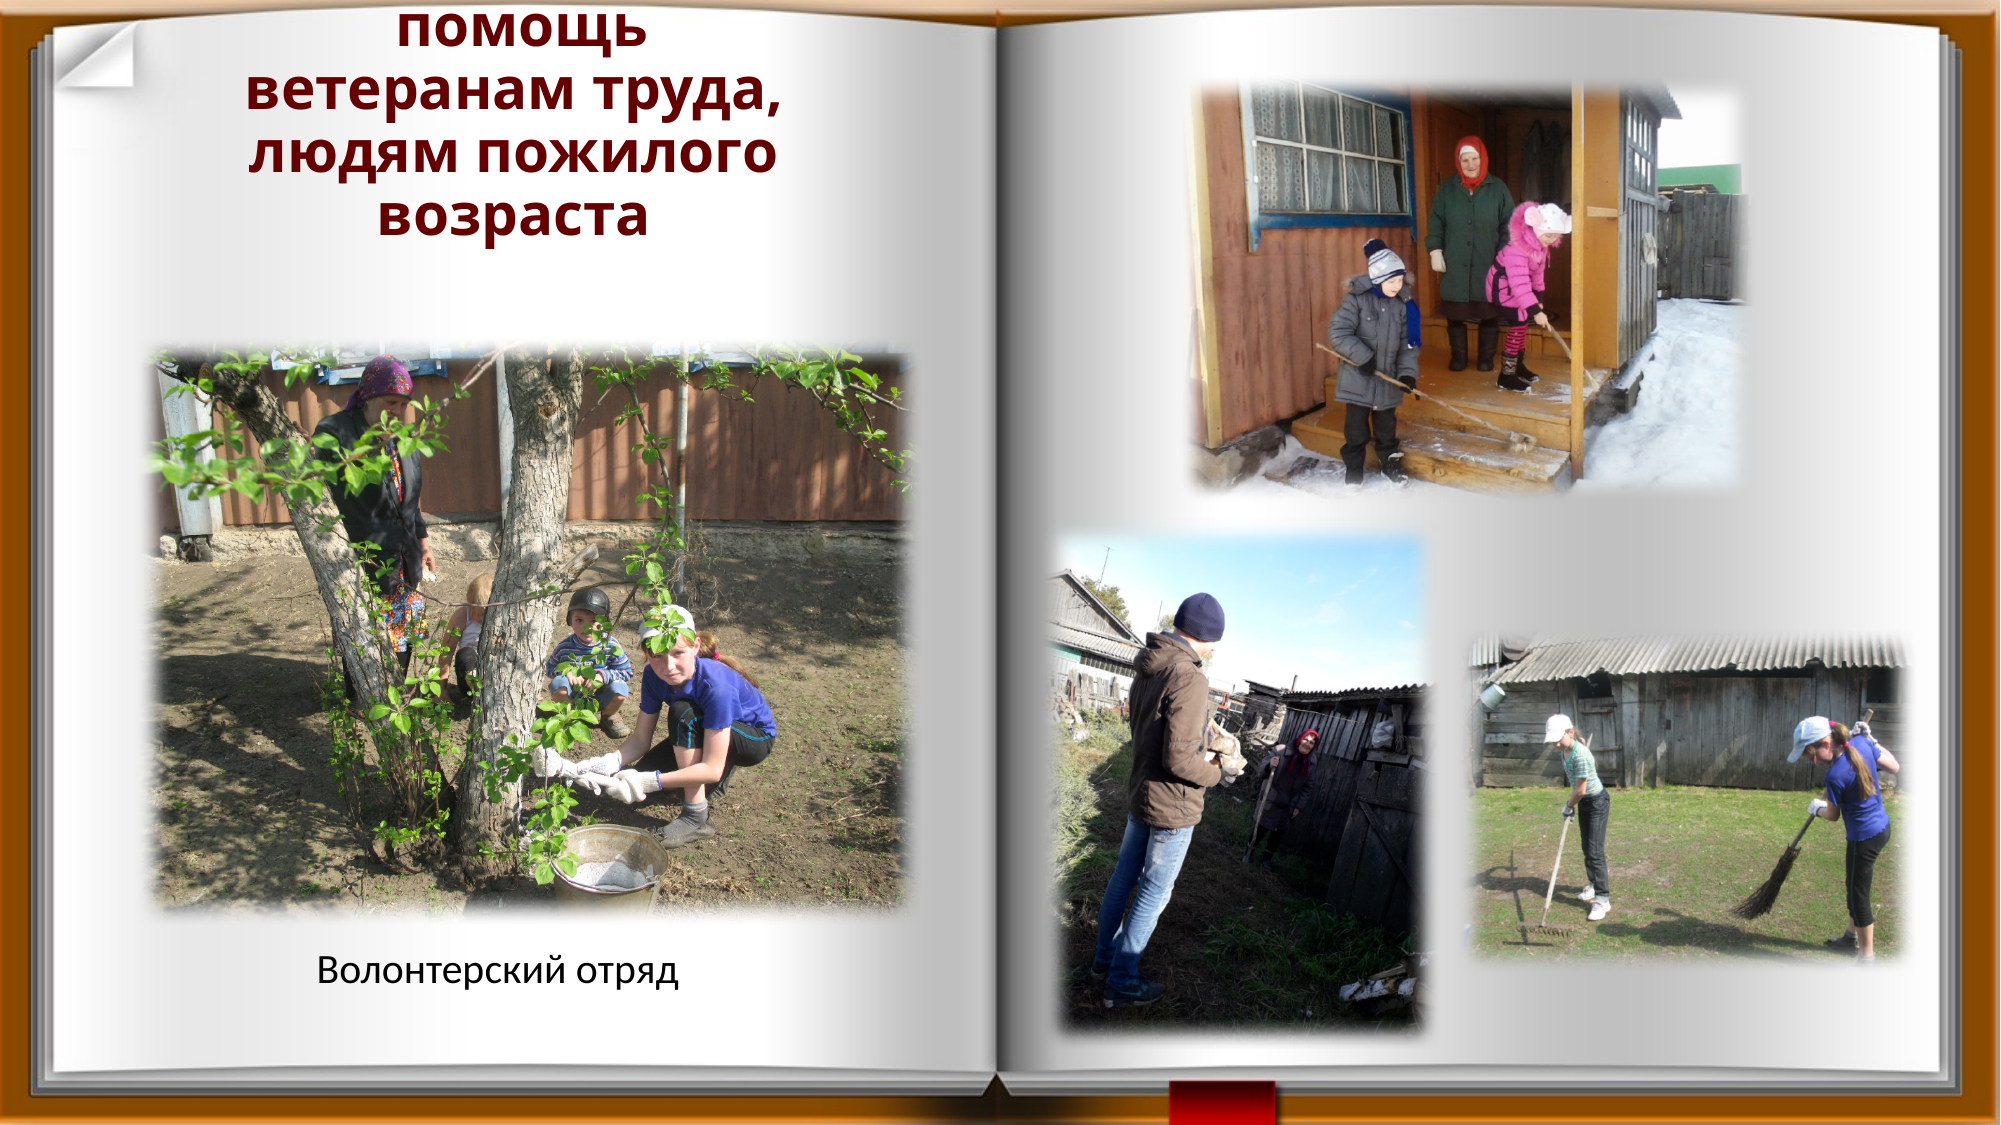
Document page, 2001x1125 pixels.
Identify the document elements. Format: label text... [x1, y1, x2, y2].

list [137, 337, 921, 925]
text_box Волонтерский отряд [211, 934, 785, 1000]
picture [0, 0, 2001, 1125]
title помощь ветеранам труда, людям пожилого возраста [137, 75, 891, 256]
